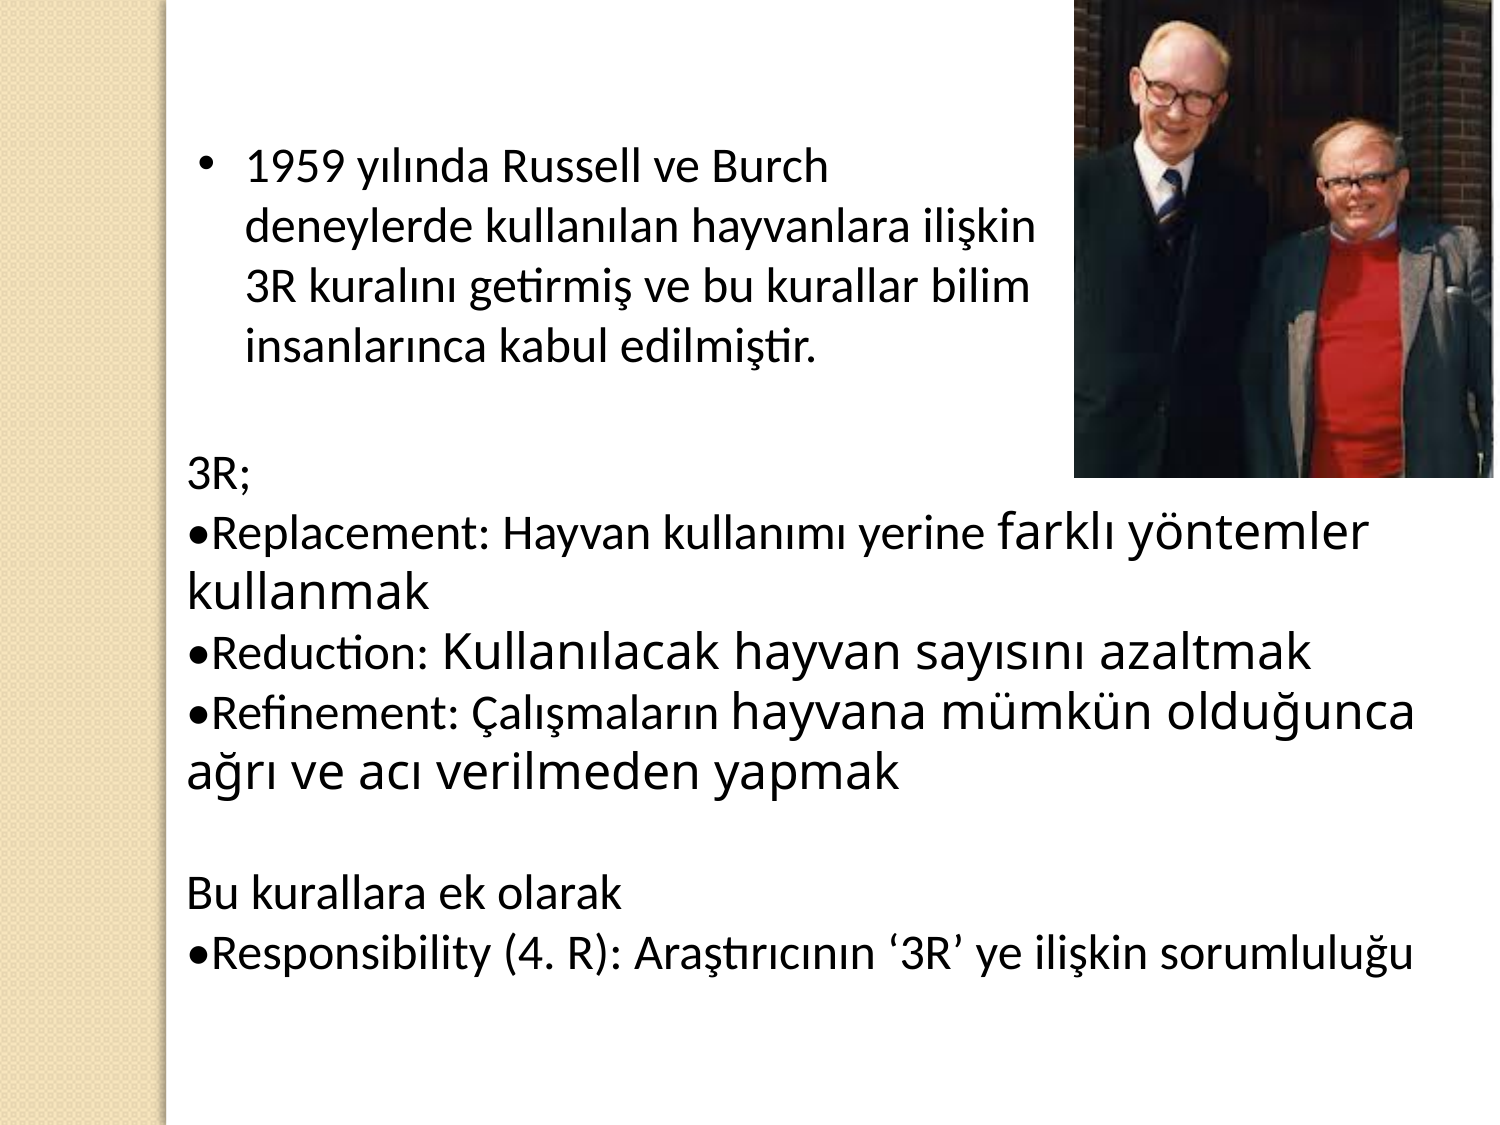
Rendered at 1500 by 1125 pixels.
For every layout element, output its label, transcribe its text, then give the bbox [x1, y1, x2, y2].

text_box 1959 yılında Russell ve Burch deneylerde kullanılan hayvanlara ilişkin 3R kuralını getirmiş ve bu kurallar bilim insanlarınca kabul edilmiştir. [183, 125, 1066, 381]
picture [1073, 0, 1500, 479]
text_box 3R; •Replacement: Hayvan kullanımı yerine farklı yöntemler kullanmak •Reduction: Kullanılacak hayvan sayısını azaltmak •Refinement: Çalışmaların hayvana mümkün olduğunca ağrı ve acı verilmeden yapmak Bu kurallara ek olarak •Responsibility (4. R): Araştırıcının ‘3R’ ye ilişkin sorumluluğu [171, 432, 1500, 988]
